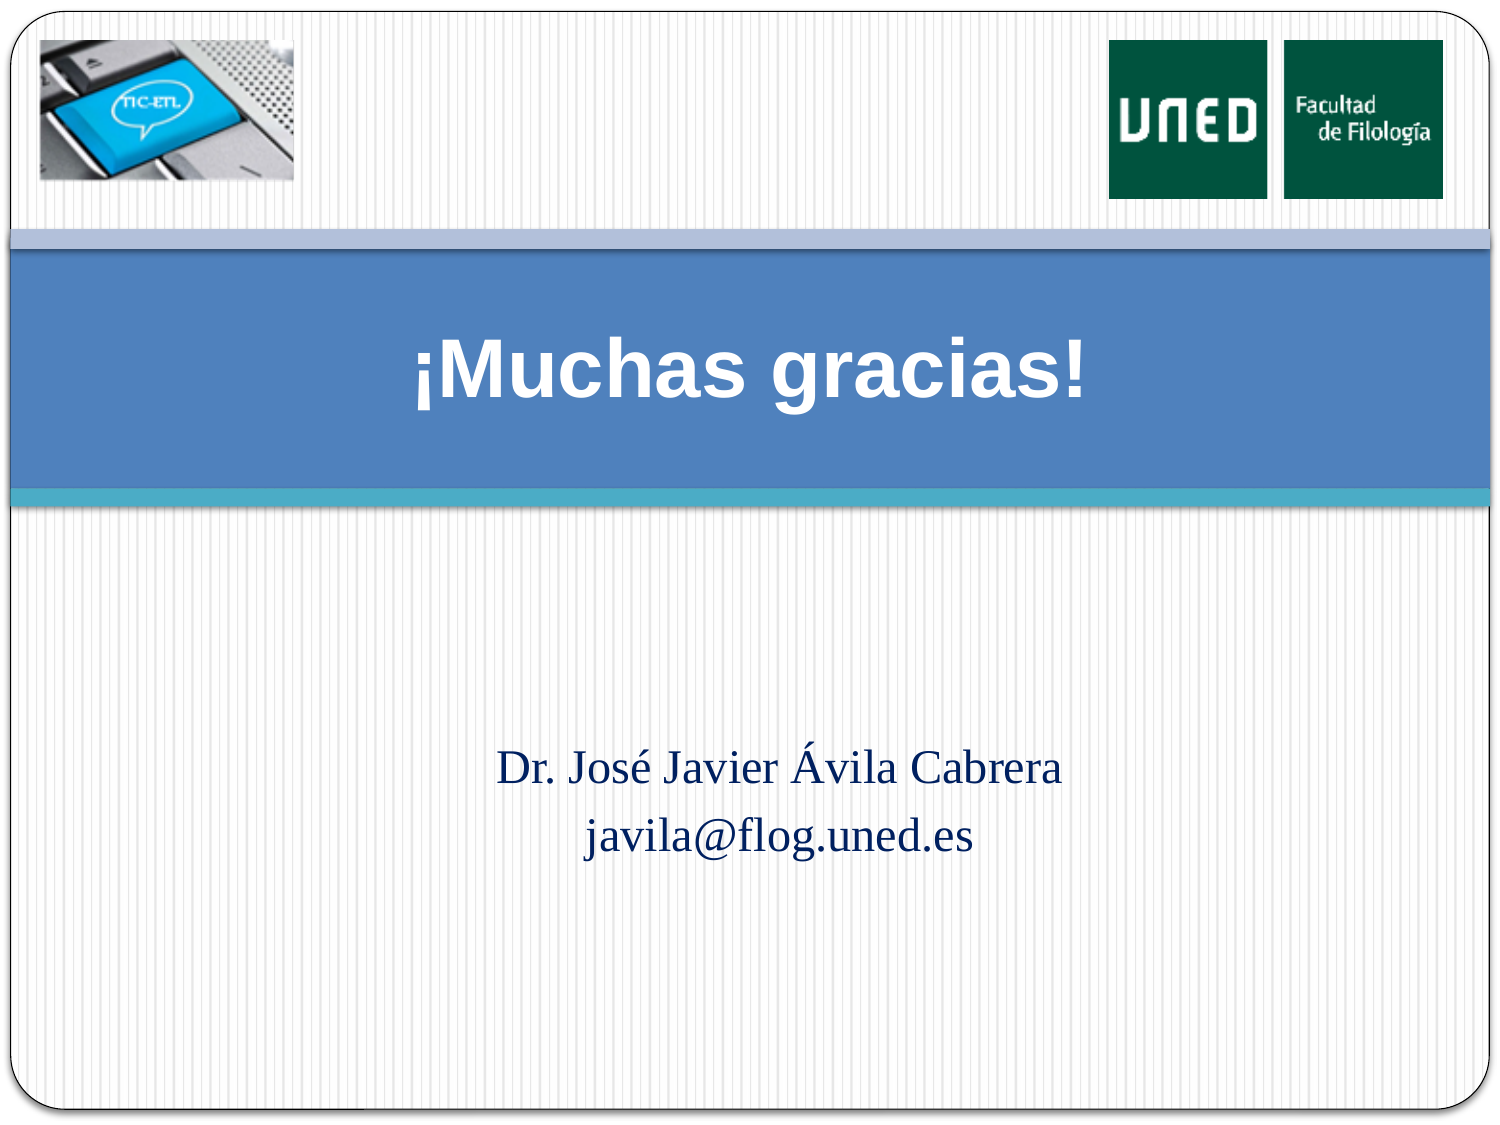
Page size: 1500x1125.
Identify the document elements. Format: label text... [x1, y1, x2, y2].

picture [1109, 39, 1443, 199]
title ¡Muchas gracias! [75, 247, 1425, 489]
picture [39, 39, 296, 184]
subtitle Dr. José Javier Ávila Cabrera javila@flog.uned.es [255, 727, 1306, 870]
